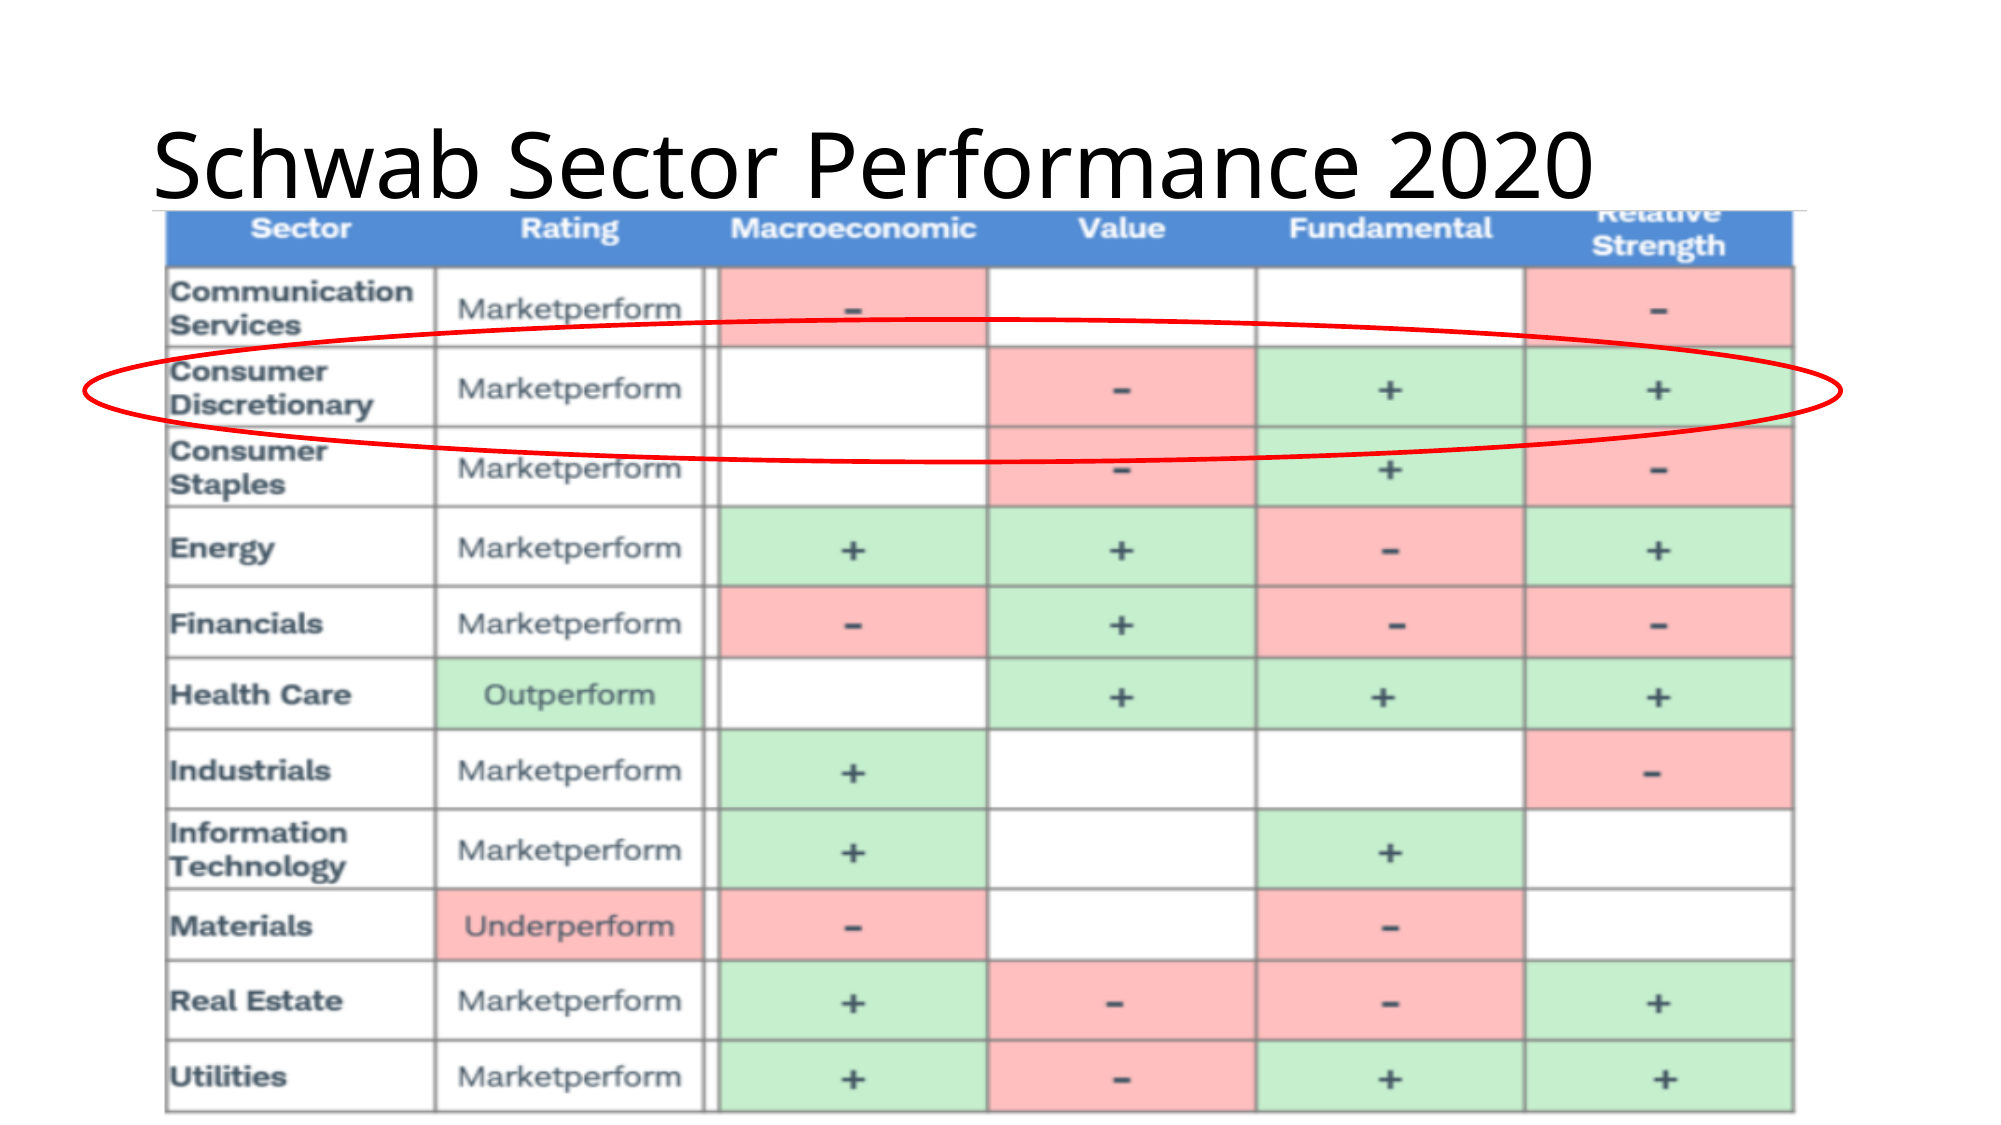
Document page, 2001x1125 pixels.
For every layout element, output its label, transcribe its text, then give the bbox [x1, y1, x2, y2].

title Schwab Sector Performance 2020 [137, 59, 1863, 278]
text_box [1807, 370, 1842, 412]
text_box [83, 362, 151, 419]
picture [151, 210, 1807, 1125]
